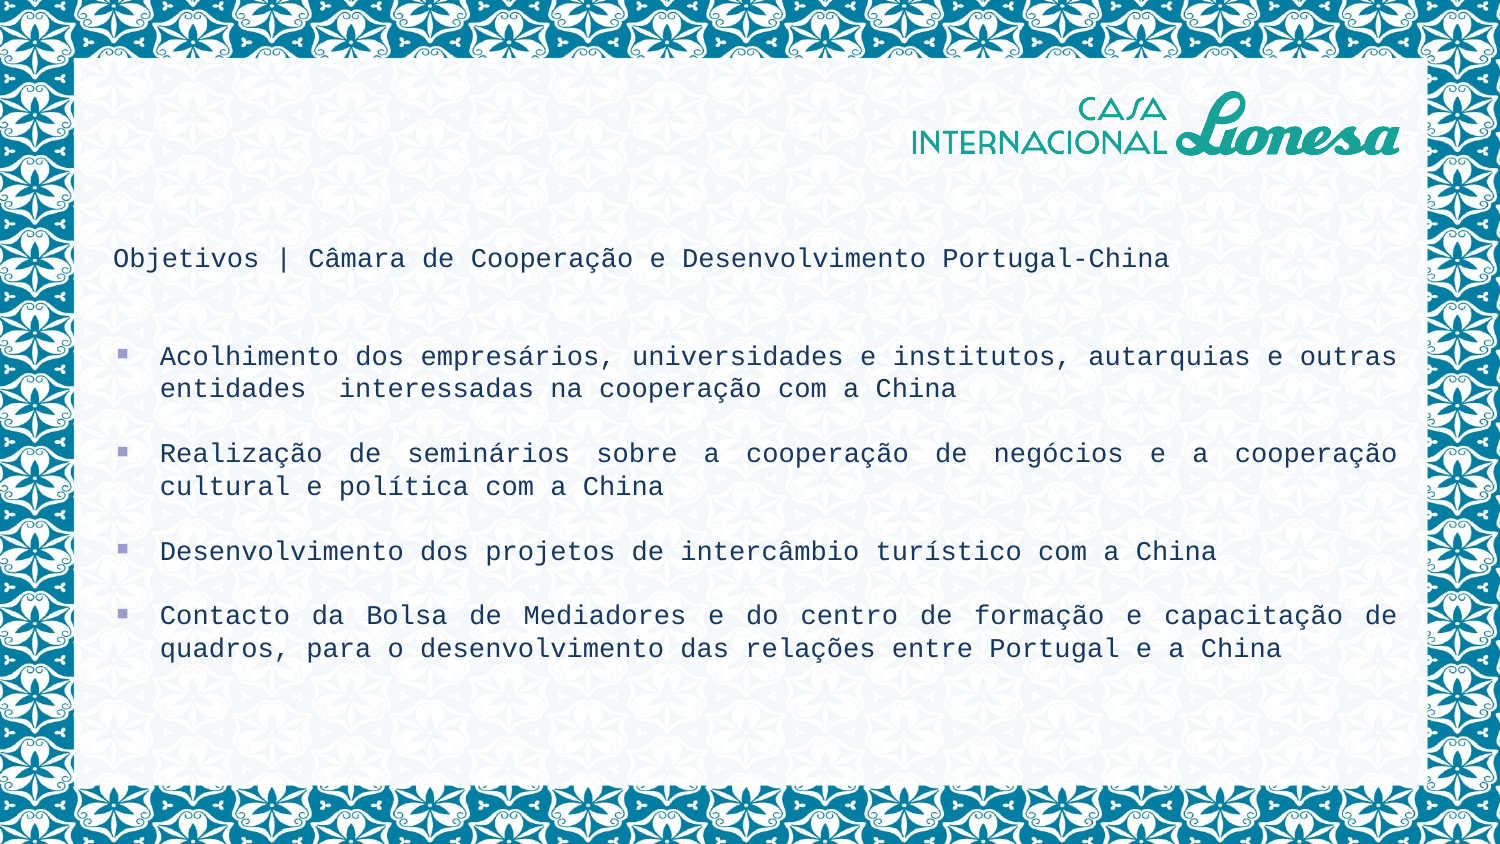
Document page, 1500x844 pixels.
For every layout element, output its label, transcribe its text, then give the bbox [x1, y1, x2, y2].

picture [5, 147, 15, 156]
text_box Objetivos | Câmara de Cooperação e Desenvolvimento Portugal-China Acolhimento dos empresários, universidades e institutos, autarquias e outras entidades interessadas na cooperação com a China Realização de seminários sobre a cooperação de negócios e a cooperação cultural e política com a China Desenvolvimento dos projetos de intercâmbio turístico com a China Contacto da Bolsa de Mediadores e do centro de formação e capacitação de quadros, para o desenvolvimento das relações entre Portugal e a China [98, 233, 1412, 736]
picture [1478, 728, 1488, 737]
picture [785, 809, 866, 844]
picture [864, 0, 944, 43]
picture [1477, 365, 1488, 374]
picture [1320, 801, 1329, 810]
picture [1032, 38, 1042, 47]
picture [213, 2, 223, 11]
picture [845, 801, 855, 810]
picture [924, 837, 935, 844]
picture [1161, 801, 1172, 810]
picture [232, 0, 312, 43]
picture [1003, 2, 1014, 10]
picture [320, 801, 331, 810]
picture [5, 365, 15, 374]
picture [1083, 38, 1093, 47]
picture [1320, 2, 1330, 10]
picture [1427, 801, 1437, 810]
picture [55, 147, 65, 156]
picture [716, 837, 726, 844]
picture [84, 837, 94, 844]
picture [134, 837, 145, 844]
picture [399, 38, 410, 47]
picture [1240, 837, 1250, 844]
picture [1111, 801, 1121, 810]
picture [1417, 809, 1498, 844]
picture [1478, 801, 1488, 810]
picture [55, 74, 65, 83]
picture [310, 809, 391, 844]
picture [5, 292, 15, 301]
picture [55, 292, 65, 301]
picture [1478, 147, 1488, 156]
picture [977, 0, 990, 7]
picture [795, 801, 805, 810]
picture [1496, 585, 1500, 601]
picture [503, 0, 515, 7]
picture [55, 2, 65, 10]
picture [558, 837, 568, 844]
picture [1398, 38, 1409, 47]
picture [924, 38, 935, 47]
picture [1348, 837, 1359, 844]
picture [55, 220, 65, 228]
picture [1101, 809, 1182, 844]
picture [371, 2, 381, 10]
picture [661, 0, 674, 6]
picture [1451, 0, 1464, 7]
picture [766, 837, 776, 844]
picture [5, 728, 15, 737]
picture [400, 837, 410, 844]
picture [1259, 809, 1339, 844]
picture [688, 801, 697, 810]
picture [819, 0, 832, 7]
picture [874, 837, 884, 844]
picture [55, 801, 65, 810]
picture [390, 0, 470, 43]
picture [548, 0, 628, 43]
picture [479, 801, 489, 810]
picture [153, 809, 233, 844]
picture [371, 801, 381, 810]
picture [1478, 220, 1488, 229]
picture [1478, 655, 1488, 665]
picture [874, 38, 884, 47]
picture [55, 728, 65, 737]
picture [5, 510, 15, 519]
picture [1496, 567, 1500, 577]
picture [0, 9, 75, 80]
picture [1082, 837, 1093, 844]
picture [55, 365, 65, 374]
picture [345, 0, 357, 7]
picture [1241, 38, 1251, 47]
picture [1023, 0, 1102, 43]
picture [1111, 0, 1121, 10]
picture [55, 583, 65, 592]
picture [795, 0, 805, 10]
picture [479, 0, 489, 11]
picture [1190, 38, 1200, 47]
picture [292, 38, 302, 47]
picture [1398, 837, 1408, 844]
picture [320, 2, 331, 11]
picture [163, 2, 172, 10]
picture [1003, 801, 1014, 810]
picture [292, 837, 302, 844]
picture [1348, 38, 1358, 47]
picture [55, 655, 65, 665]
picture [1269, 801, 1279, 810]
picture [5, 220, 15, 228]
picture [1477, 292, 1488, 301]
picture [0, 9, 1498, 844]
picture [187, 0, 199, 6]
picture [55, 438, 65, 447]
picture [529, 0, 539, 11]
picture [716, 38, 726, 47]
picture [1032, 837, 1042, 844]
picture [213, 801, 223, 810]
picture [1478, 0, 1488, 11]
picture [1190, 837, 1200, 844]
picture [706, 0, 786, 43]
picture [637, 2, 647, 10]
picture [242, 38, 252, 46]
picture [1496, 149, 1500, 165]
picture [1477, 74, 1488, 84]
picture [953, 801, 963, 810]
picture [608, 837, 618, 844]
picture [5, 74, 15, 83]
picture [242, 837, 252, 844]
picture [529, 801, 539, 810]
picture [943, 809, 1024, 844]
picture [1292, 0, 1306, 7]
picture [469, 809, 549, 844]
picture [5, 801, 15, 810]
picture [450, 38, 460, 47]
picture [608, 38, 618, 47]
picture [1478, 583, 1488, 592]
picture [1478, 437, 1488, 447]
picture [84, 38, 94, 47]
picture [55, 510, 65, 519]
picture [1338, 0, 1418, 43]
picture [953, 2, 963, 10]
picture [5, 655, 15, 665]
picture [1496, 513, 1500, 528]
picture [1180, 0, 1260, 43]
picture [627, 809, 708, 844]
picture [450, 837, 460, 844]
picture [637, 801, 647, 810]
picture [558, 38, 568, 47]
picture [29, 0, 41, 7]
picture [1427, 0, 1437, 10]
picture [766, 38, 777, 47]
picture [5, 2, 15, 10]
picture [1161, 2, 1172, 10]
picture [1135, 0, 1147, 7]
picture [845, 2, 855, 10]
picture [5, 583, 15, 592]
picture [1269, 0, 1279, 10]
picture [134, 38, 144, 47]
picture [1477, 510, 1488, 519]
picture [74, 0, 154, 43]
picture [163, 801, 173, 810]
picture [688, 2, 697, 10]
picture [0, 809, 75, 844]
picture [1496, 368, 1500, 383]
picture [5, 437, 15, 447]
